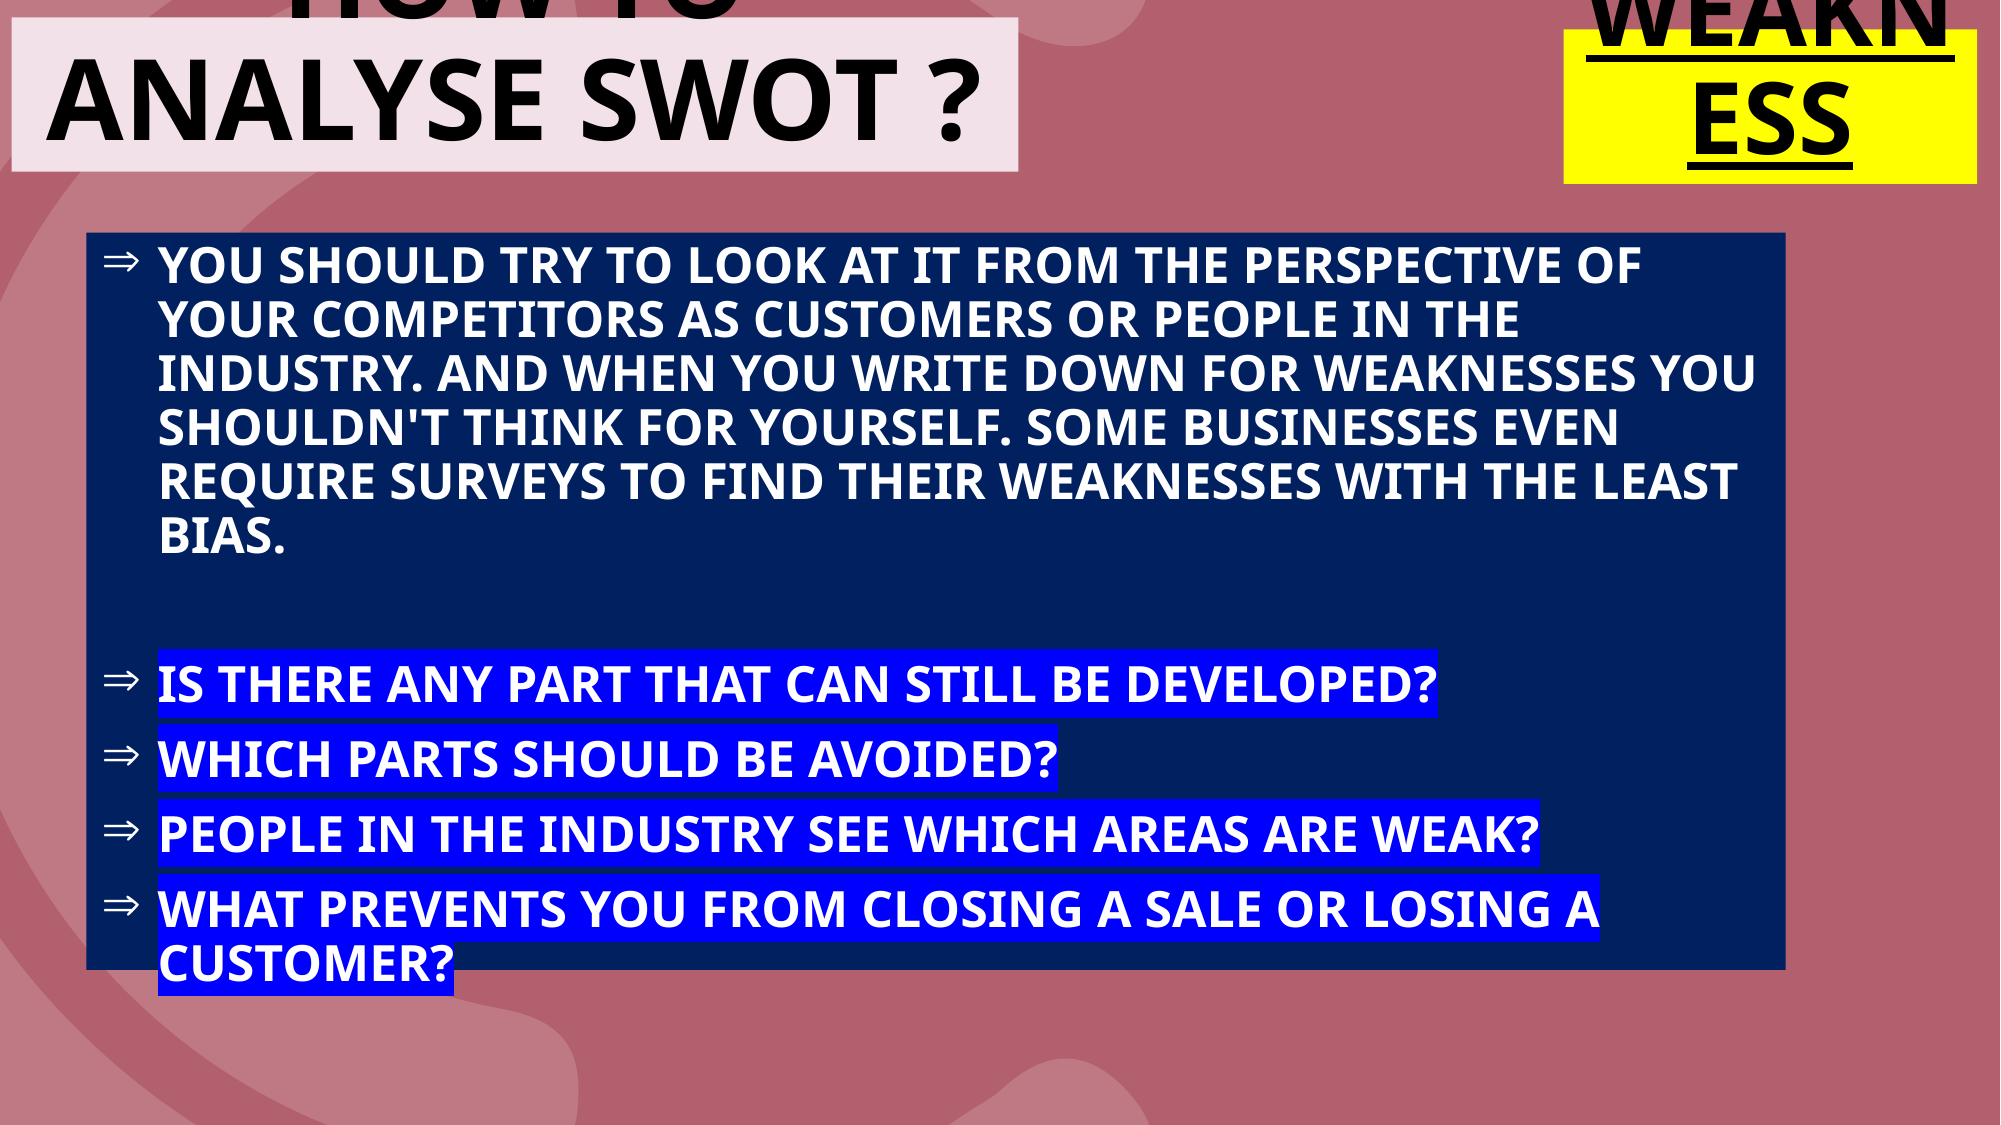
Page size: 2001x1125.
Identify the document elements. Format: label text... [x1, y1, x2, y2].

text_box weakness [1563, 29, 1978, 184]
subtitle You should try to look at it from the perspective of your competitors as customers or people in the industry. And when you write down for weaknesses you shouldn't think for yourself. Some businesses even require surveys to find their weaknesses with the least bias. Is there any part that can still be developed? Which parts should be avoided? People in the industry see which areas are weak? What prevents you from closing a sale or losing a customer? [86, 232, 1786, 970]
title HOW TO ANALYSE SWOT ? [11, 17, 1019, 172]
